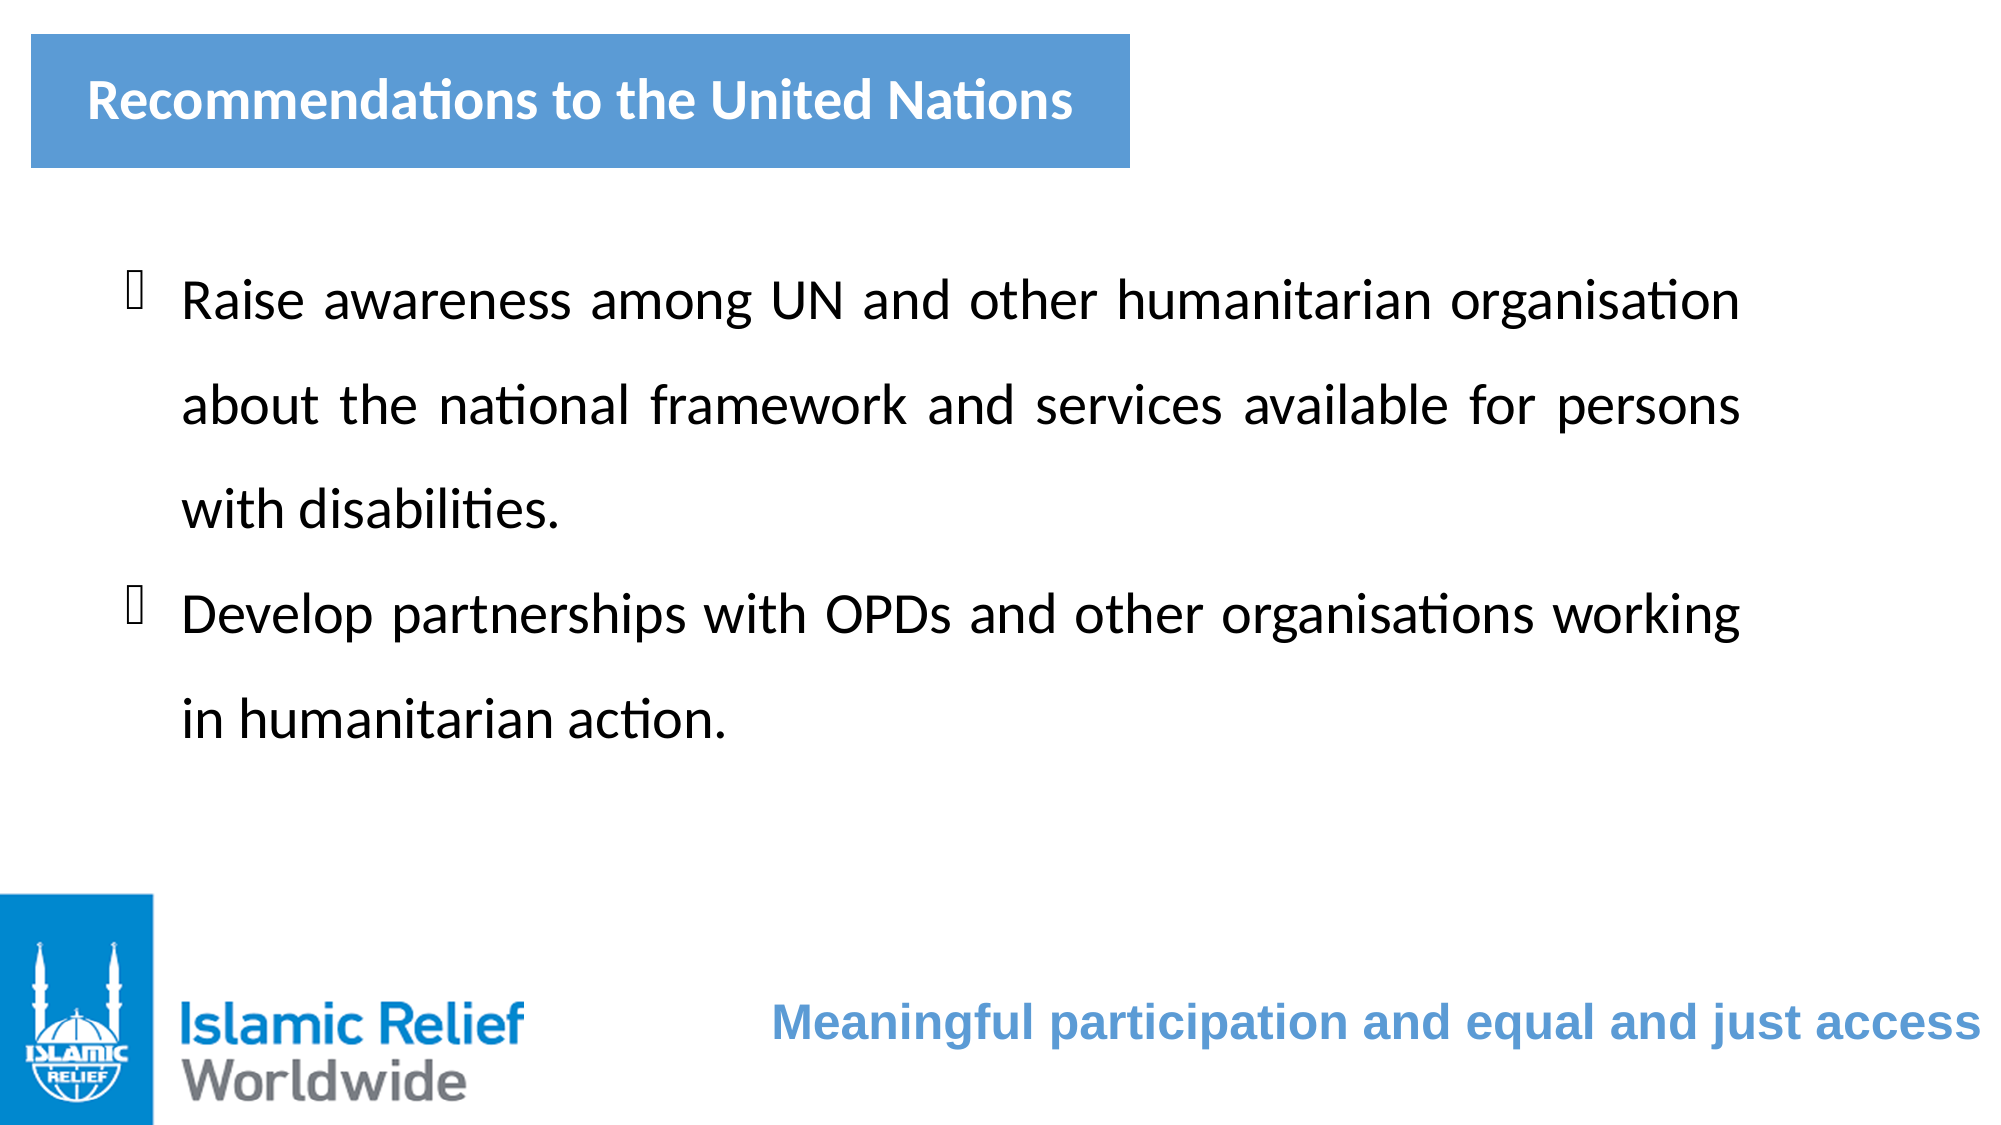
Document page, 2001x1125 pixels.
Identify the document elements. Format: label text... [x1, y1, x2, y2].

picture [24, 941, 130, 1104]
text_box Raise awareness among UN and other humanitarian organisation about the national framework and services available for persons with disabilities. Develop partnerships with OPDs and other organisations working in humanitarian action. [110, 218, 1757, 833]
subtitle Meaningful participation and equal and just access [754, 989, 2000, 1125]
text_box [27, 32, 1132, 170]
picture [0, 893, 524, 1125]
